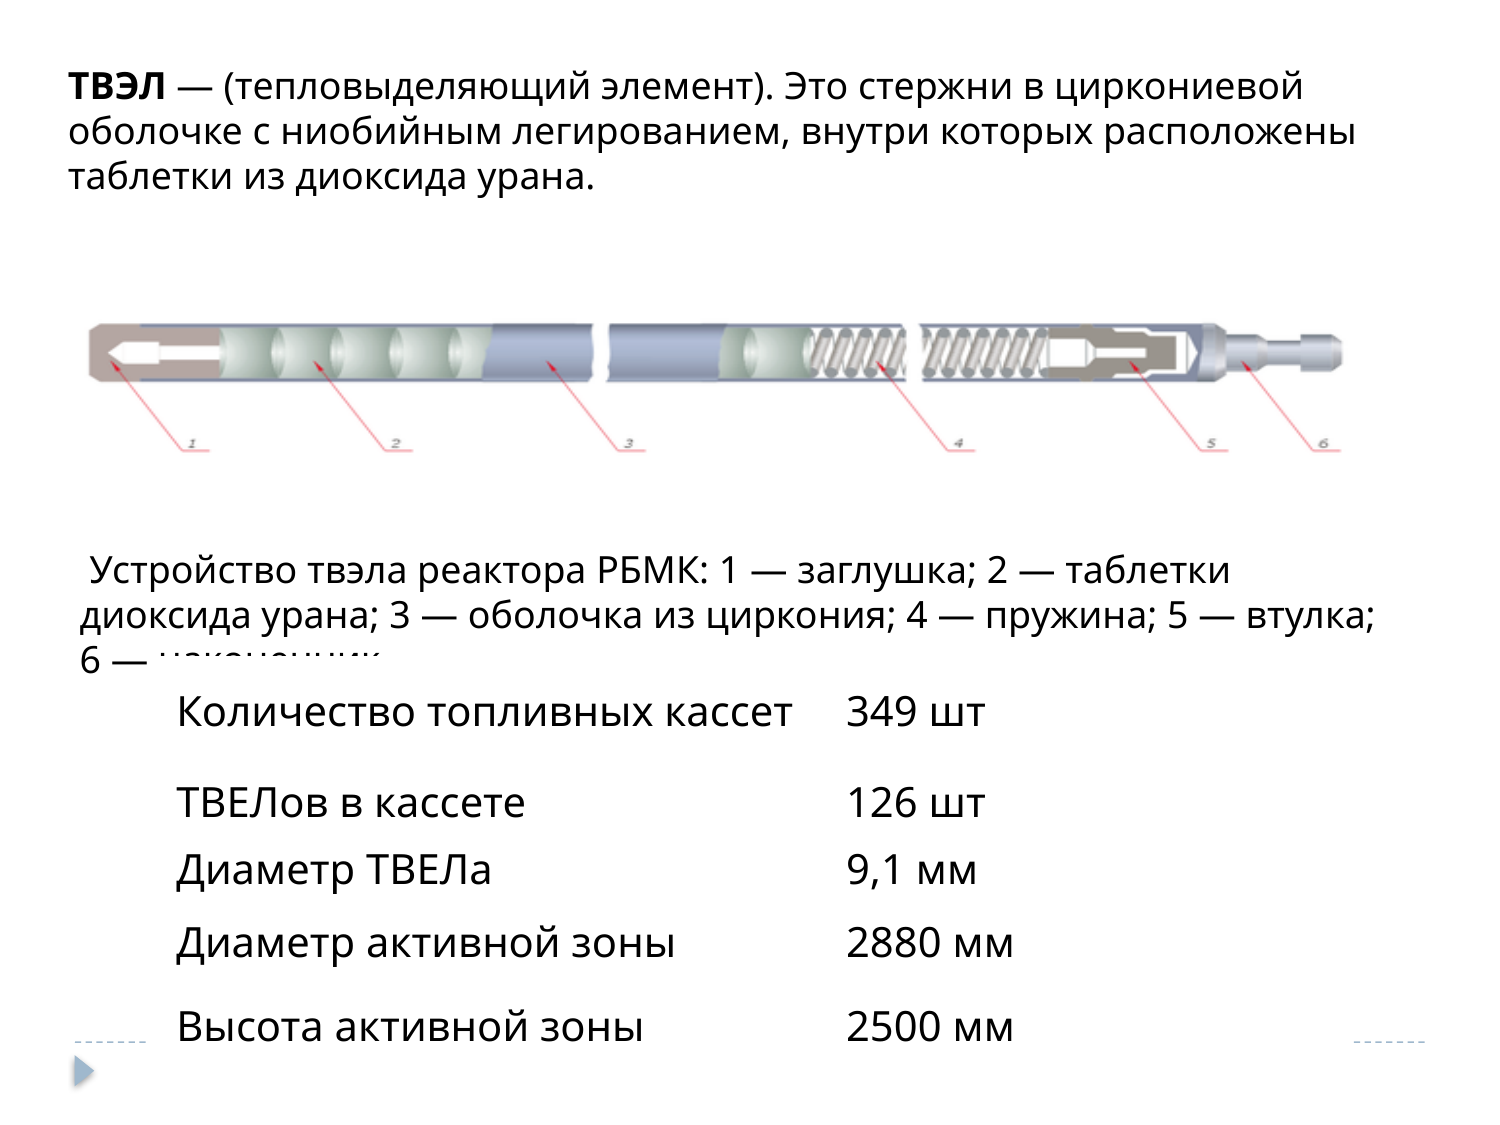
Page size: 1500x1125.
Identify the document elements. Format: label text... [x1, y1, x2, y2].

table_cell 126 шт [824, 765, 1352, 831]
text_box Устройство твэла реактора РБМК: 1 — заглушка; 2 — таблетки диоксида урана; 3 — оболочка из циркония; 4 — пружина; 5 — втулка; 6 — наконечник. [64, 538, 1400, 689]
table_header 349 шт [824, 658, 1352, 763]
table_cell 2500 мм [824, 984, 1352, 1068]
table_header Количество топливных кассет [148, 658, 824, 763]
picture [41, 278, 1400, 478]
table_cell Диаметр активной зоны [148, 899, 824, 982]
table_cell Диаметр ТВЕЛа [148, 832, 824, 898]
table_cell 9,1 мм [824, 832, 1352, 898]
table_cell Высота активной зоны [148, 984, 824, 1068]
text_box ТВЭЛ — (тепловыделяющий элемент). Это стержни в циркониевой оболочке с ниобийным легированием, внутри которых расположены таблетки из диоксида урана. [53, 54, 1436, 205]
table_cell 2880 мм [824, 899, 1352, 982]
table_cell ТВЕЛов в кассете [148, 765, 824, 831]
